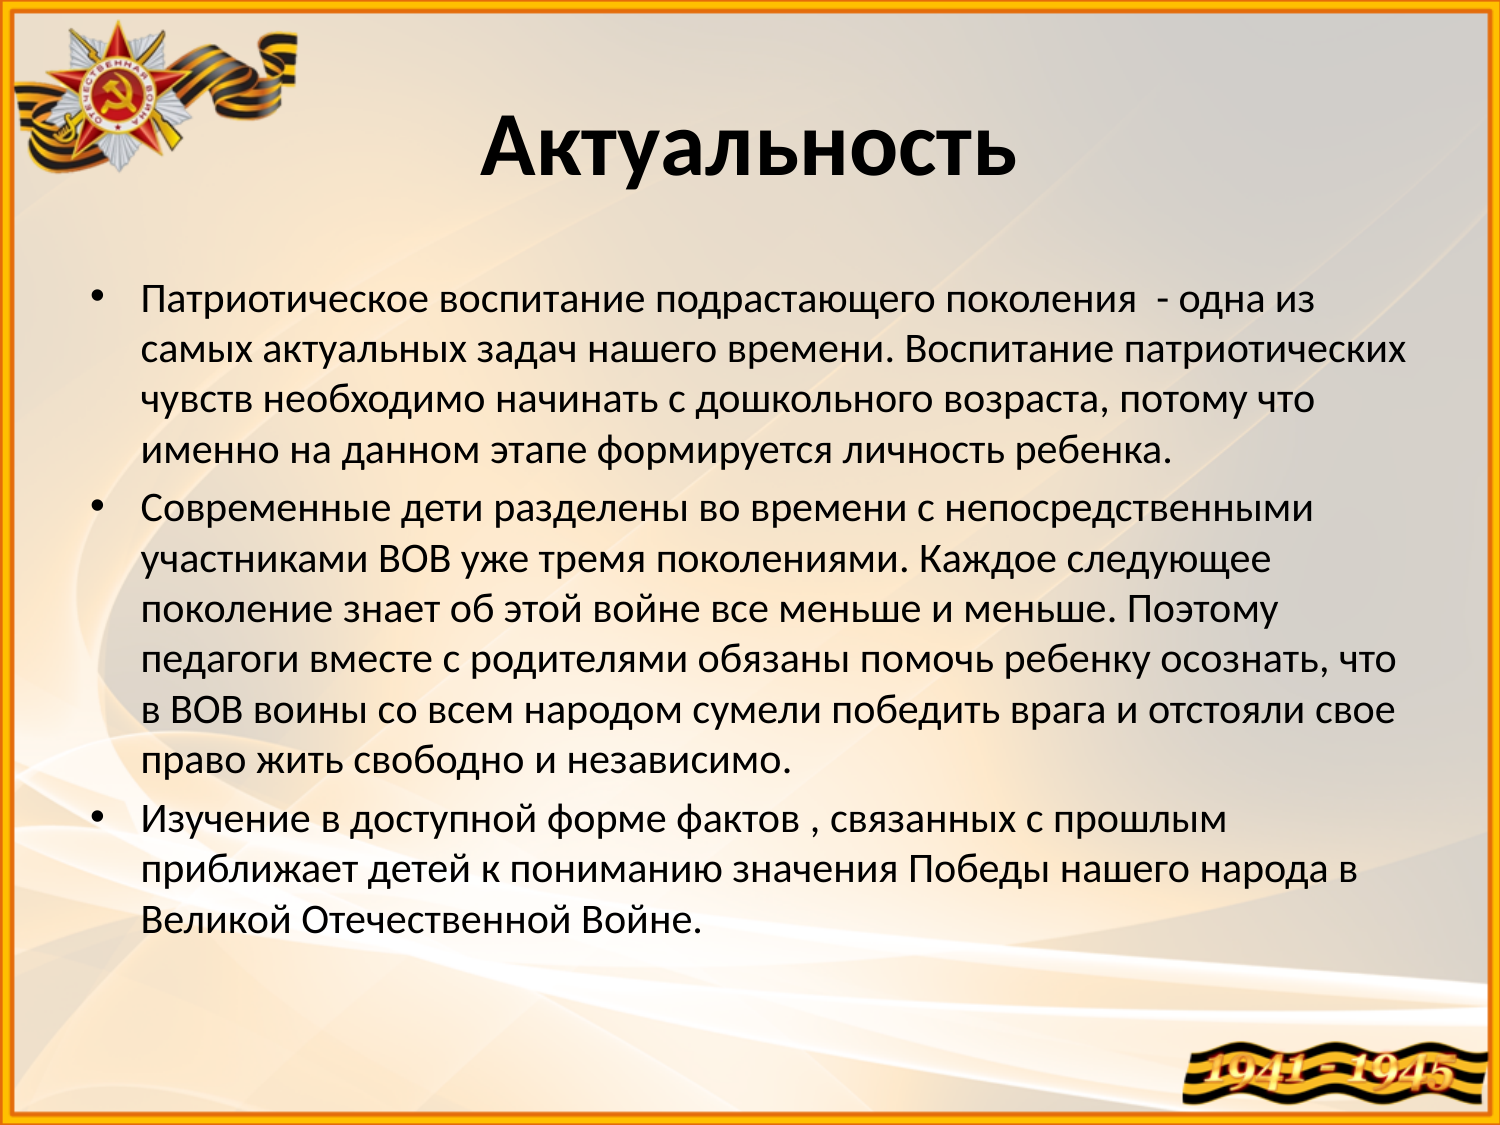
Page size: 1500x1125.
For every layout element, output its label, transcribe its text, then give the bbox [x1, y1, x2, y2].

list Патриотическое воспитание подрастающего поколения - одна из самых актуальных задач нашего времени. Воспитание патриотических чувств необходимо начинать с дошкольного возраста, потому что именно на данном этапе формируется личность ребенка. Современные дети разделены во времени с непосредственными участниками ВОВ уже тремя поколениями. Каждое следующее поколение знает об этой войне все меньше и меньше. Поэтому педагоги вместе с родителями обязаны помочь ребенку осознать, что в ВОВ воины со всем народом сумели победить врага и отстояли свое право жить свободно и независимо. Изучение в доступной форме фактов , связанных с прошлым приближает детей к пониманию значения Победы нашего народа в Великой Отечественной Войне. [75, 262, 1425, 1005]
title Актуальность [75, 45, 1425, 233]
picture [0, 0, 1500, 1125]
